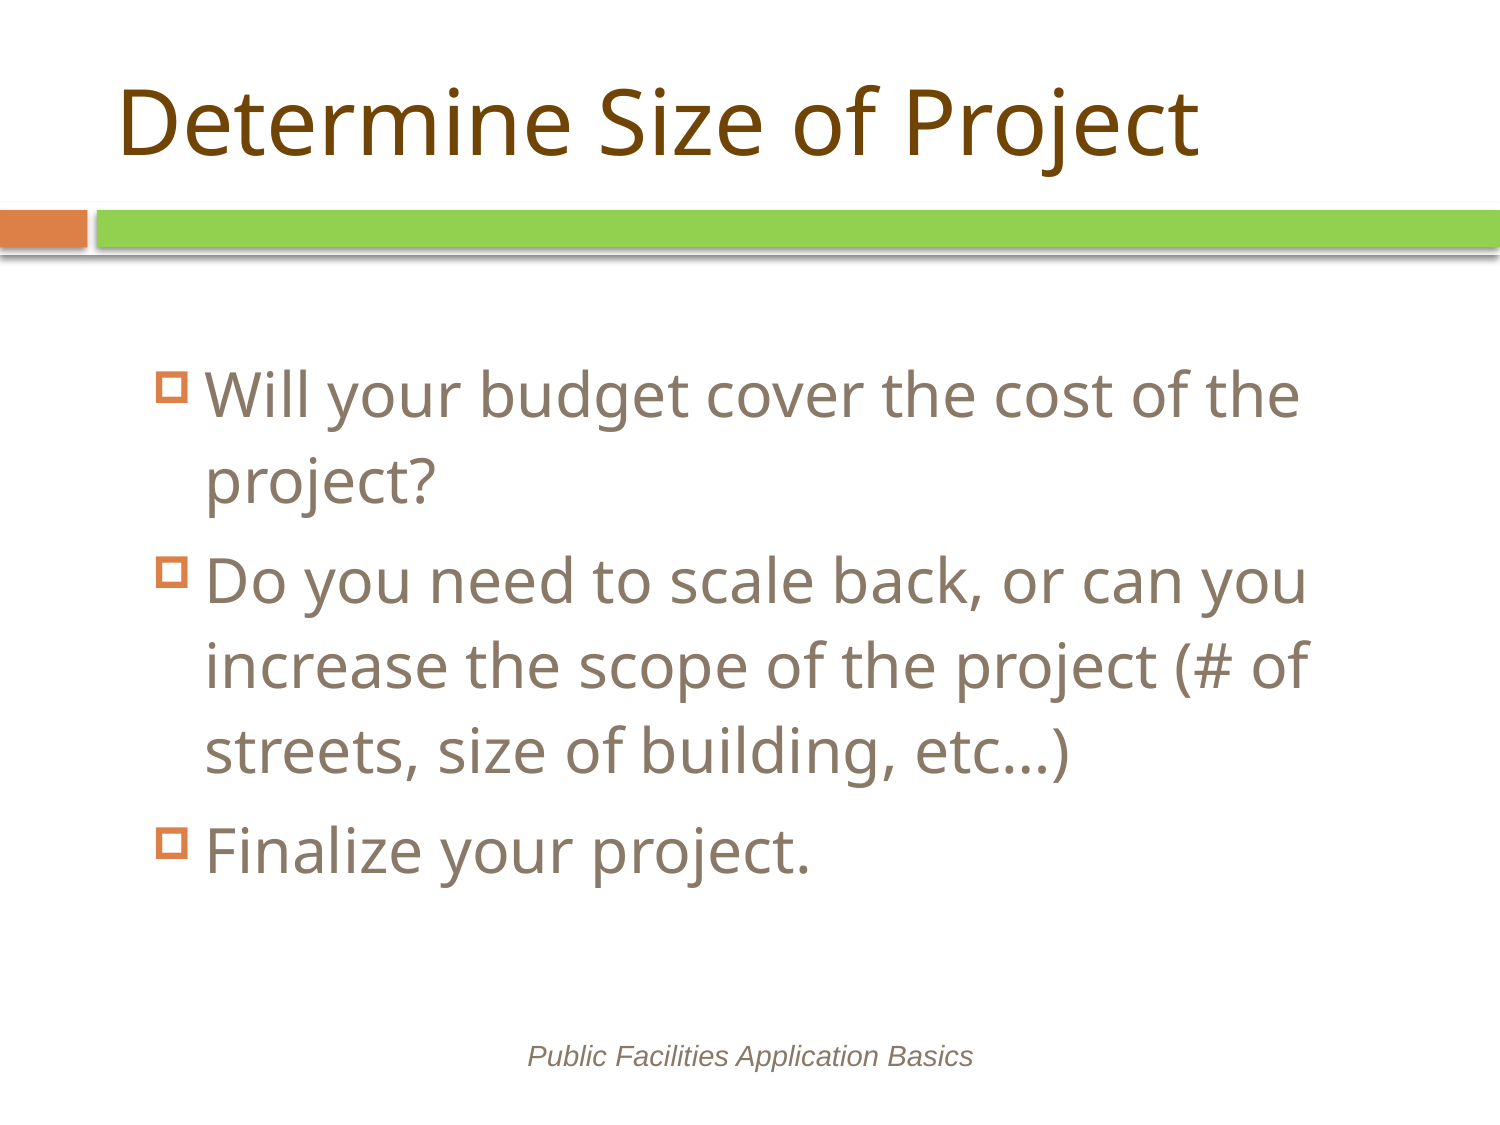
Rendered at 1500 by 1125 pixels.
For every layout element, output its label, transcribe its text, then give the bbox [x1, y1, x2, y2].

title Determine Size of Project [100, 37, 1438, 200]
footer Public Facilities Application Basics [99, 1024, 990, 1085]
list Will your budget cover the cost of the project? Do you need to scale back, or can you increase the scope of the project (# of streets, size of building, etc…) Finalize your project. [137, 337, 1363, 963]
